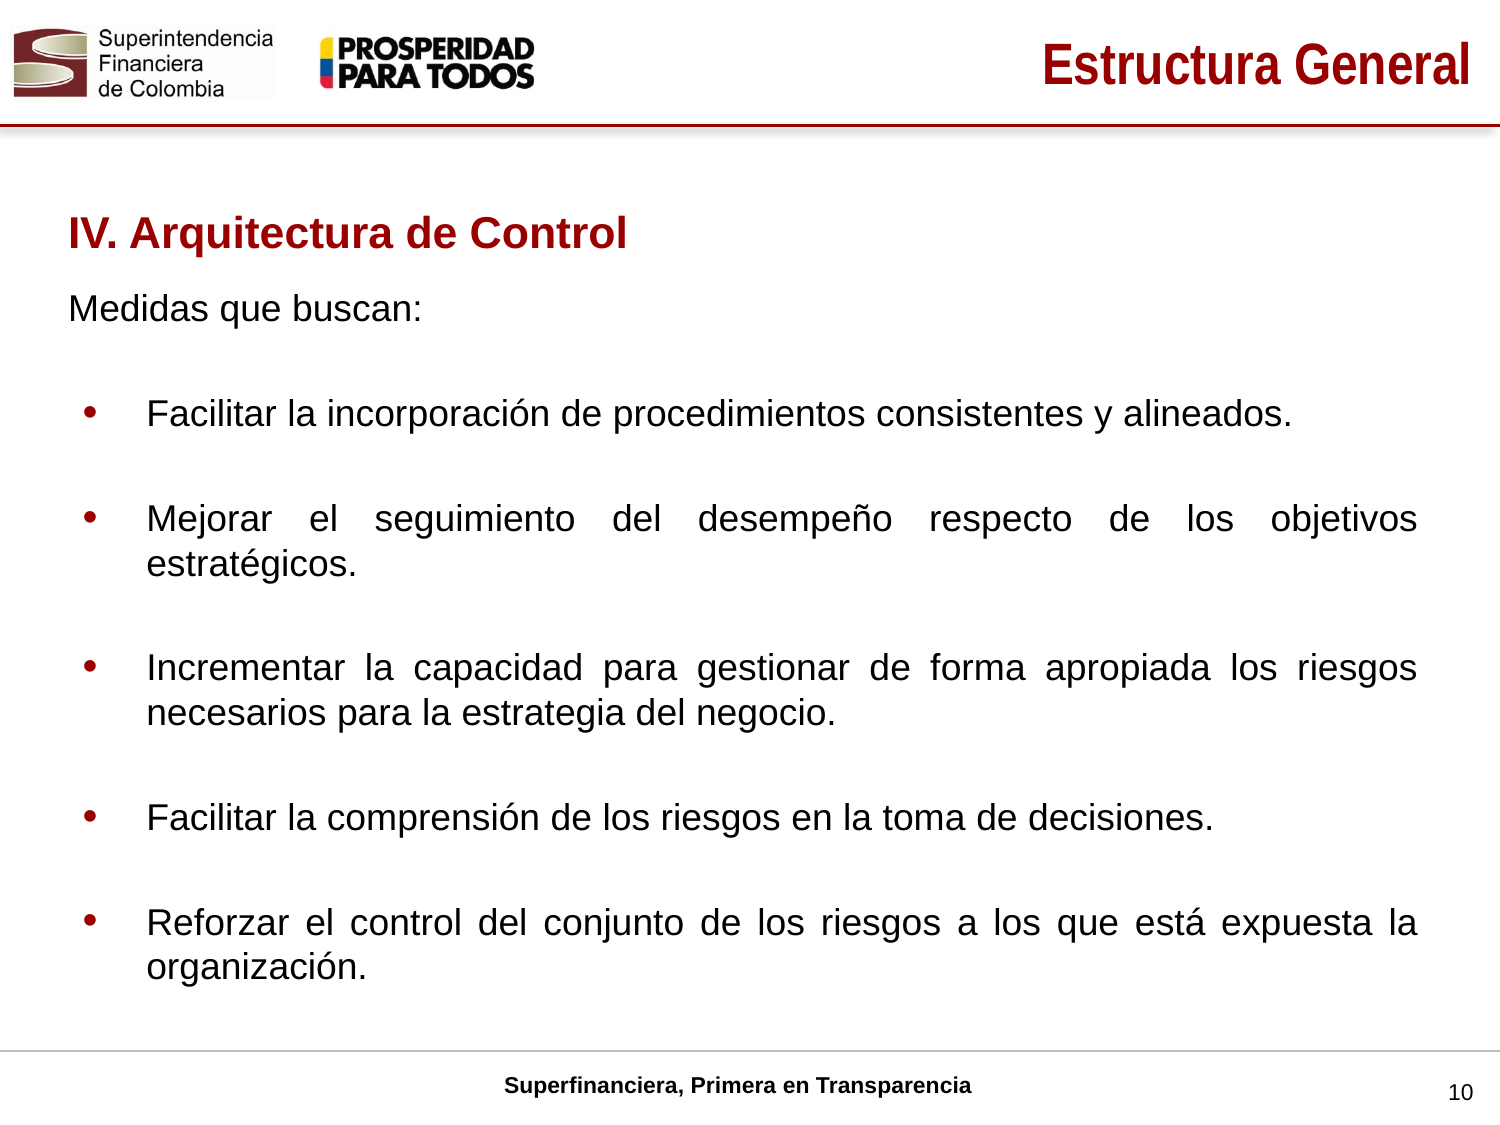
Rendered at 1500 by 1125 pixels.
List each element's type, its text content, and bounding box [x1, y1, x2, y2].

list IV. Arquitectura de Control Medidas que buscan: Facilitar la incorporación de procedimientos consistentes y alineados. Mejorar el seguimiento del desempeño respecto de los objetivos estratégicos. Incrementar la capacidad para gestionar de forma apropiada los riesgos necesarios para la estrategia del negocio. Facilitar la comprensión de los riesgos en la toma de decisiones. Reforzar el control del conjunto de los riesgos a los que está expuesta la organización. [53, 196, 1436, 1000]
title Estructura General [584, 0, 1500, 124]
picture [307, 27, 544, 97]
picture [10, 25, 275, 99]
slide_number 10 [1394, 1069, 1489, 1125]
